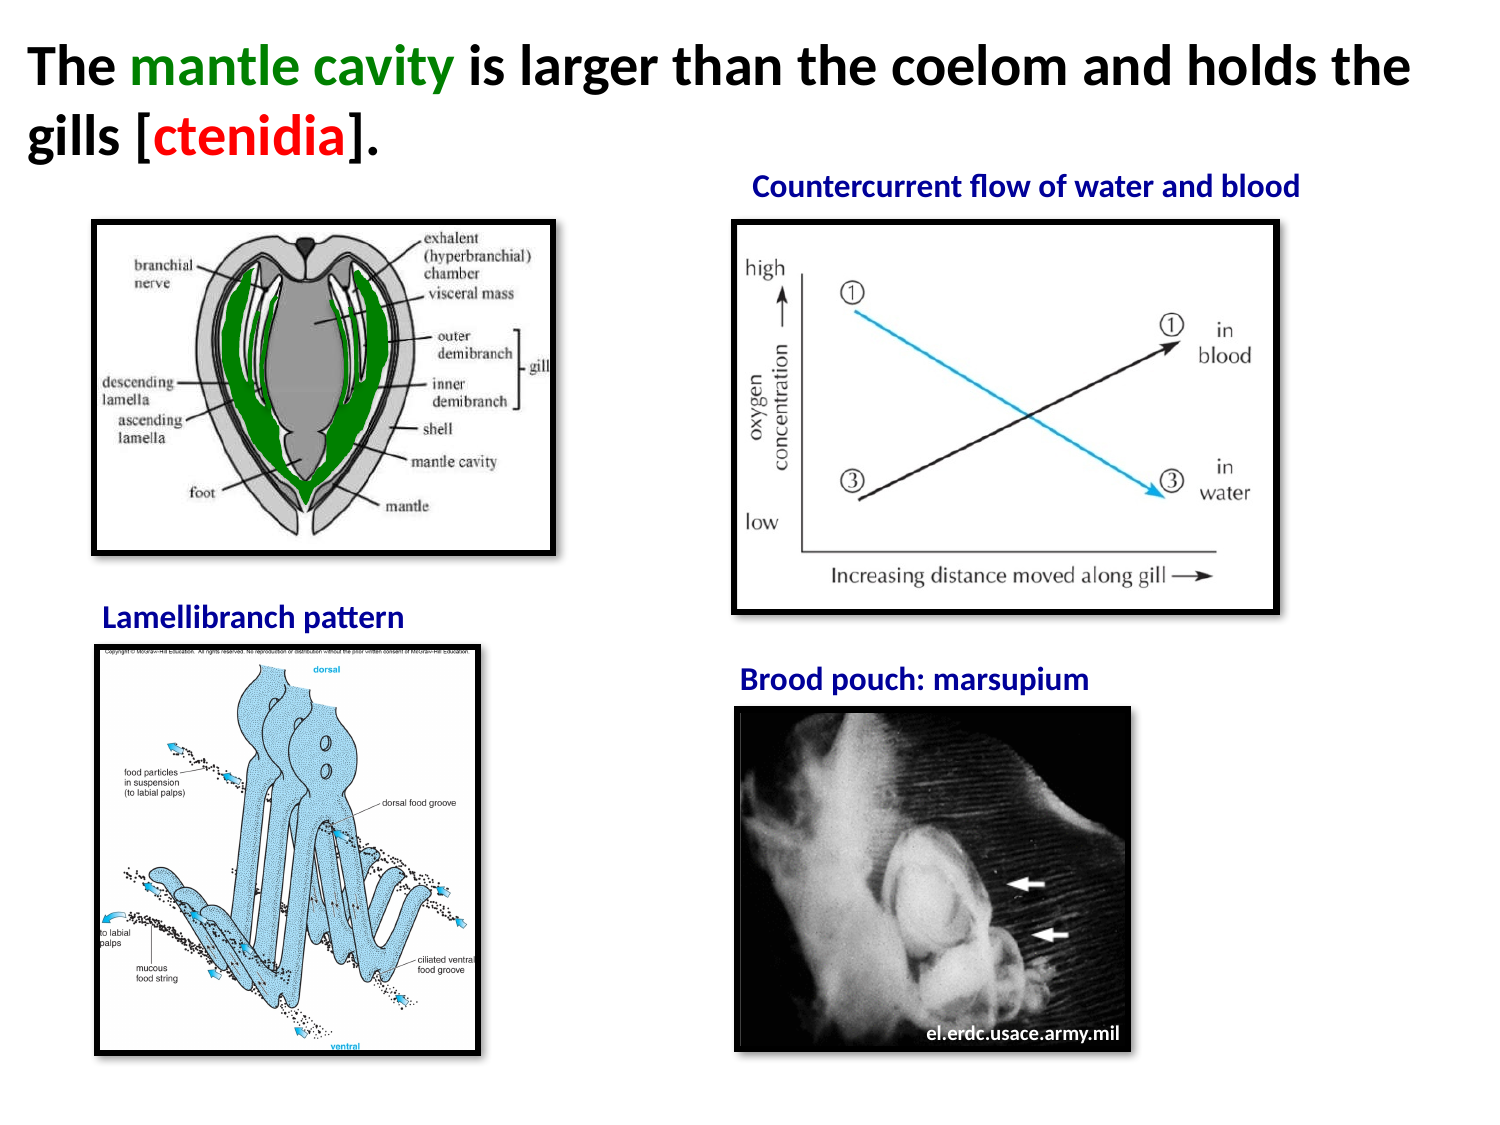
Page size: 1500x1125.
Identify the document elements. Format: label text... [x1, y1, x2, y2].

title The mantle cavity is larger than the coelom and holds the gills [ctenidia]. [12, 19, 1493, 177]
picture [737, 224, 1274, 610]
picture [99, 649, 476, 1051]
text_box Countercurrent flow of water and blood [737, 156, 1388, 212]
text_box Brood pouch: marsupium [724, 649, 1113, 705]
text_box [96, 224, 551, 551]
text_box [739, 712, 1138, 1054]
text_box Lamellibranch pattern [87, 587, 425, 643]
